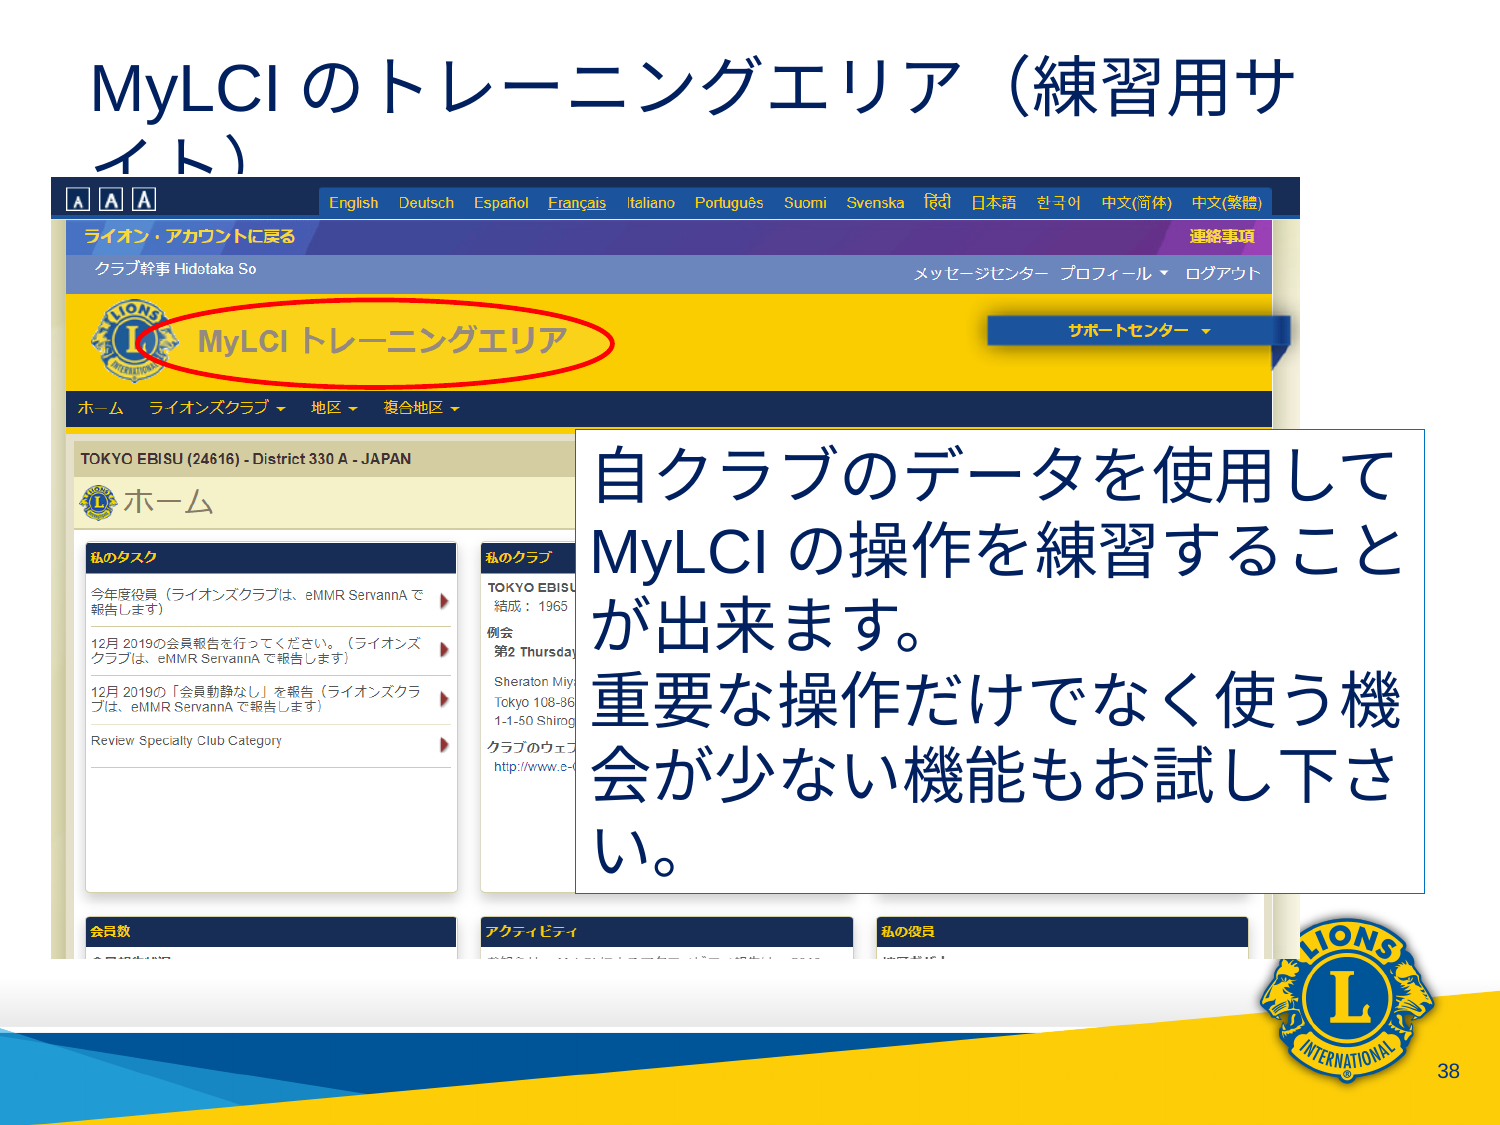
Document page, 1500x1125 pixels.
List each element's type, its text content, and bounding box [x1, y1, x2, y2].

text_box MyLCIのトレーニングエリア（練習用サイト） [74, 37, 1350, 213]
text_box 自クラブのデータを使用してMyLCIの操作を練習することが出来ます。 重要な操作だけでなく使う機会が少ない機能もお試し下さい。 [1305, 429, 1425, 894]
picture [0, 0, 1500, 1125]
